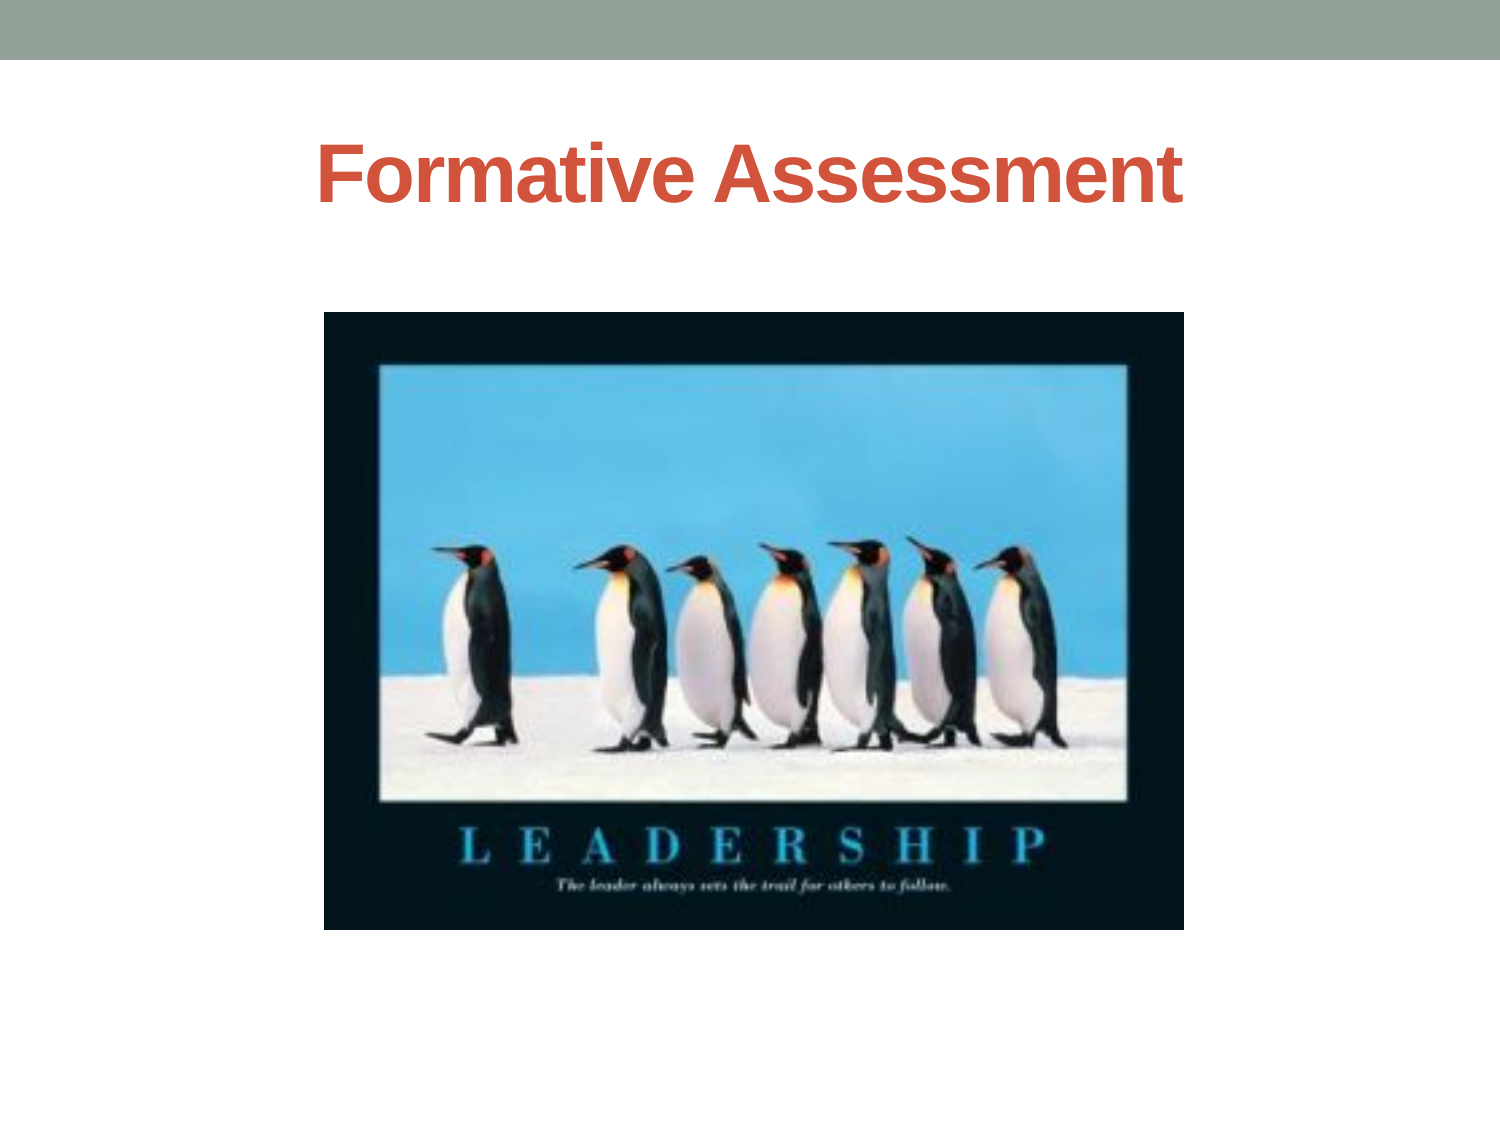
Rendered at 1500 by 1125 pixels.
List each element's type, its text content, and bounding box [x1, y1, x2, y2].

picture [324, 312, 1184, 930]
title Formative Assessment [75, 87, 1425, 250]
